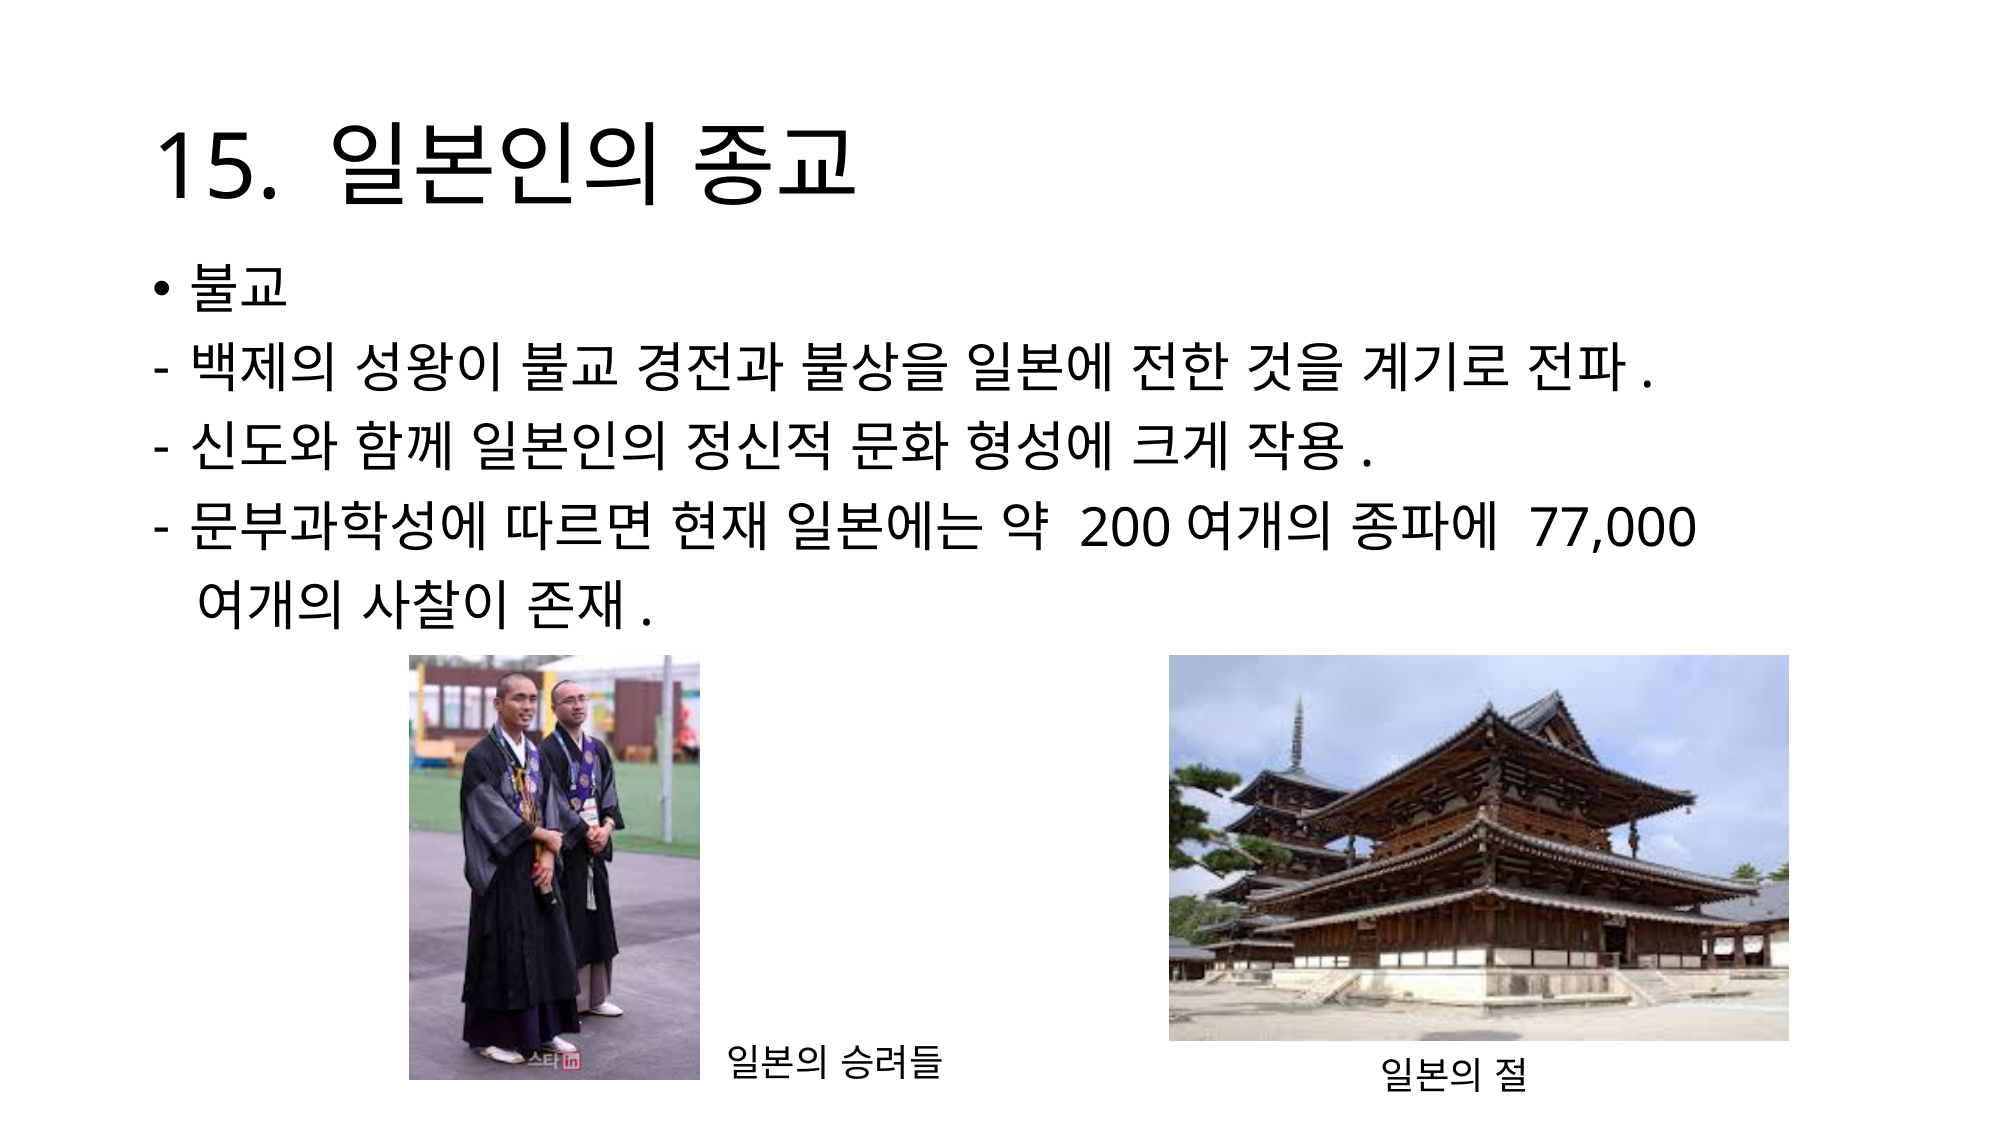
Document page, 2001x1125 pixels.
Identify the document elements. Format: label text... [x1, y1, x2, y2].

picture [1168, 655, 1790, 1041]
picture [408, 655, 701, 1080]
text_box 일본의 승려들 [711, 1031, 959, 1092]
title 15. 일본인의 종교 [137, 59, 1863, 167]
list 불교 백제의 성왕이 불교 경전과 불상을 일본에 전한 것을 계기로 전파. 신도와 함께 일본인의 정신적 문화 형성에 크게 작용. 문부과학성에 따르면 현재 일본에는 약 200여개의 종파에 77,000 여개의 사찰이 존재. [137, 167, 1863, 1046]
text_box 일본의 절 [1366, 1045, 1545, 1105]
